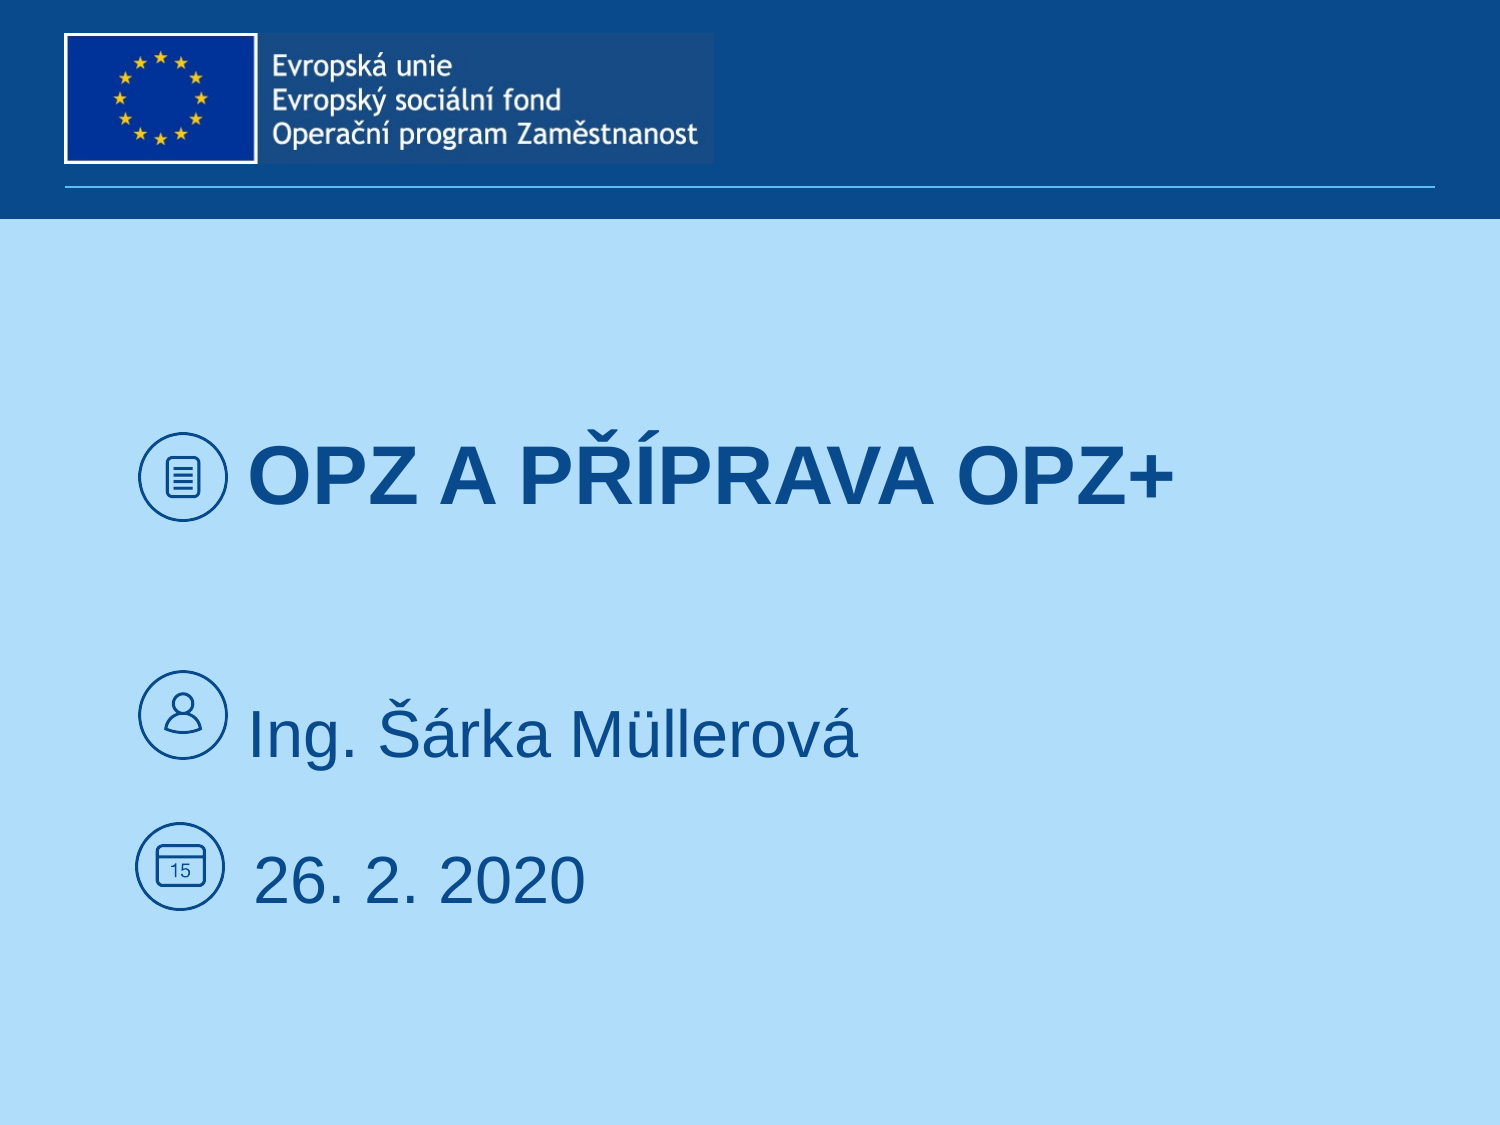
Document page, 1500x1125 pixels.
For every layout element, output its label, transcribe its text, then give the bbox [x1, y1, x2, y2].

picture [135, 822, 225, 912]
picture [138, 432, 228, 522]
list Ing. Šárka Müllerová [242, 633, 1435, 829]
picture [138, 670, 228, 760]
picture [64, 33, 714, 164]
list 26. 2. 2020 [248, 801, 1441, 953]
title OPZ a příprava Opz+ [242, 420, 1435, 622]
